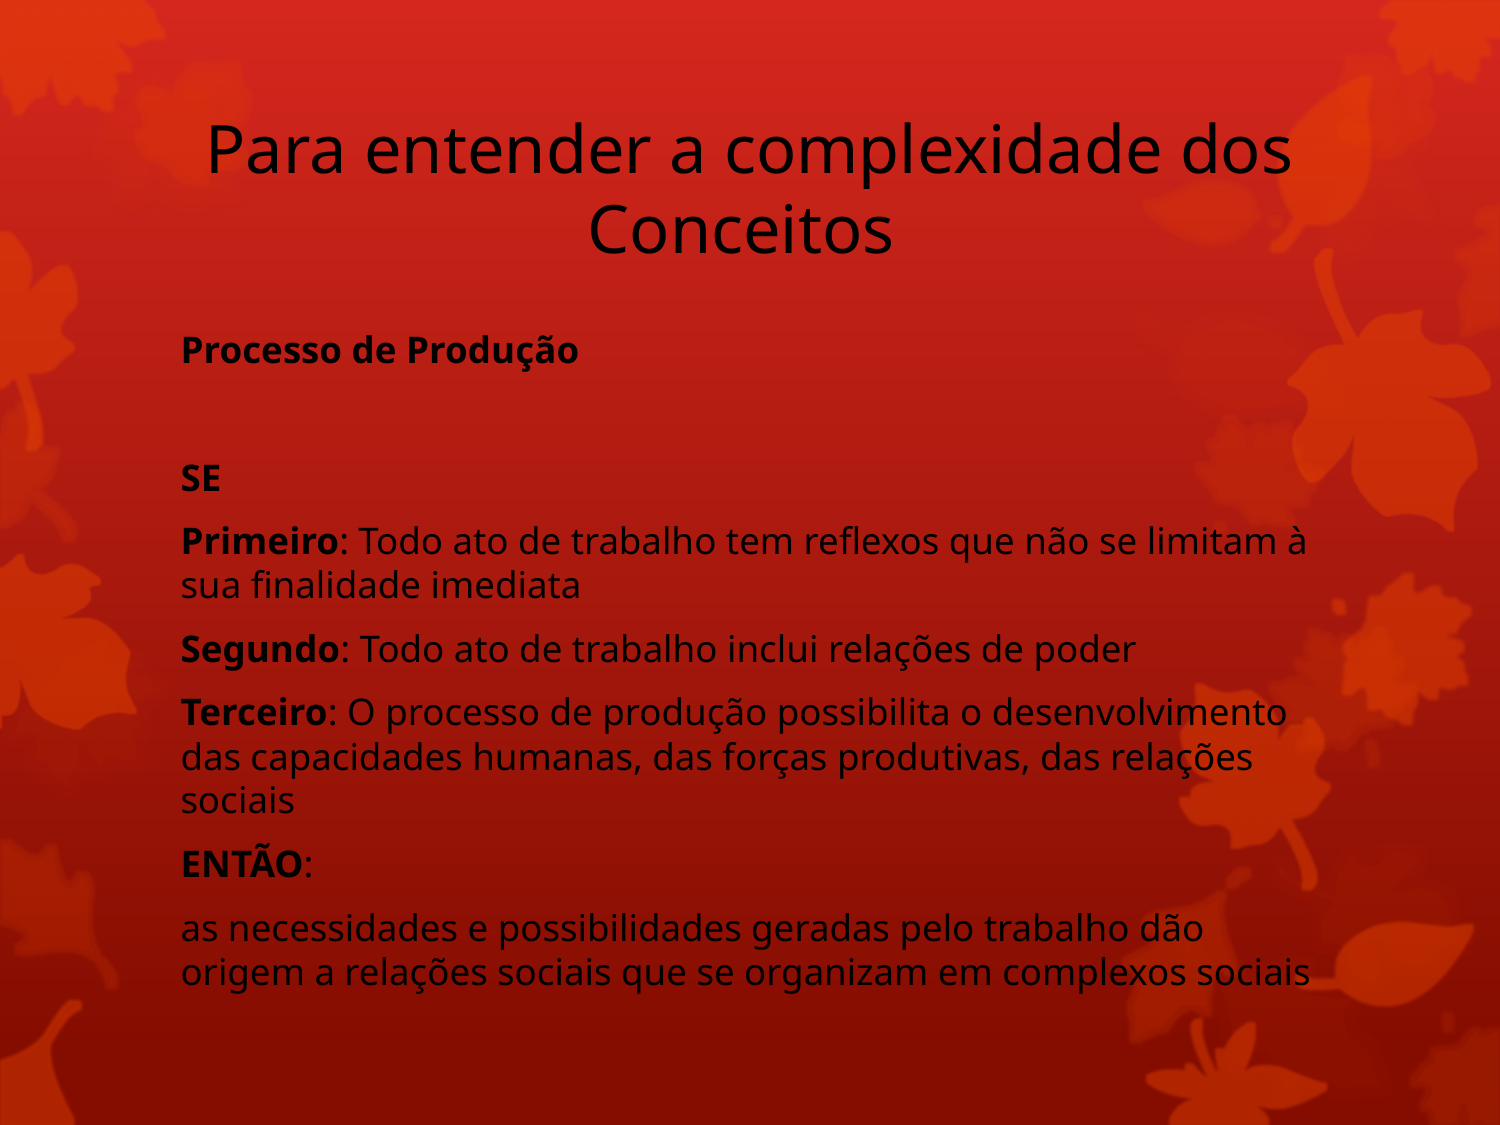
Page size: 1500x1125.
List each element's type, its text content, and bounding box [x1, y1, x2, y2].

title Para entender a complexidade dos Conceitos [165, 110, 1335, 263]
list Processo de Produção SE Primeiro: Todo ato de trabalho tem reflexos que não se limitam à sua finalidade imediata Segundo: Todo ato de trabalho inclui relações de poder Terceiro: O processo de produção possibilita o desenvolvimento das capacidades humanas, das forças produtivas, das relações sociais ENTÃO: as necessidades e possibilidades geradas pelo trabalho dão origem a relações sociais que se organizam em complexos sociais [165, 296, 1335, 1024]
